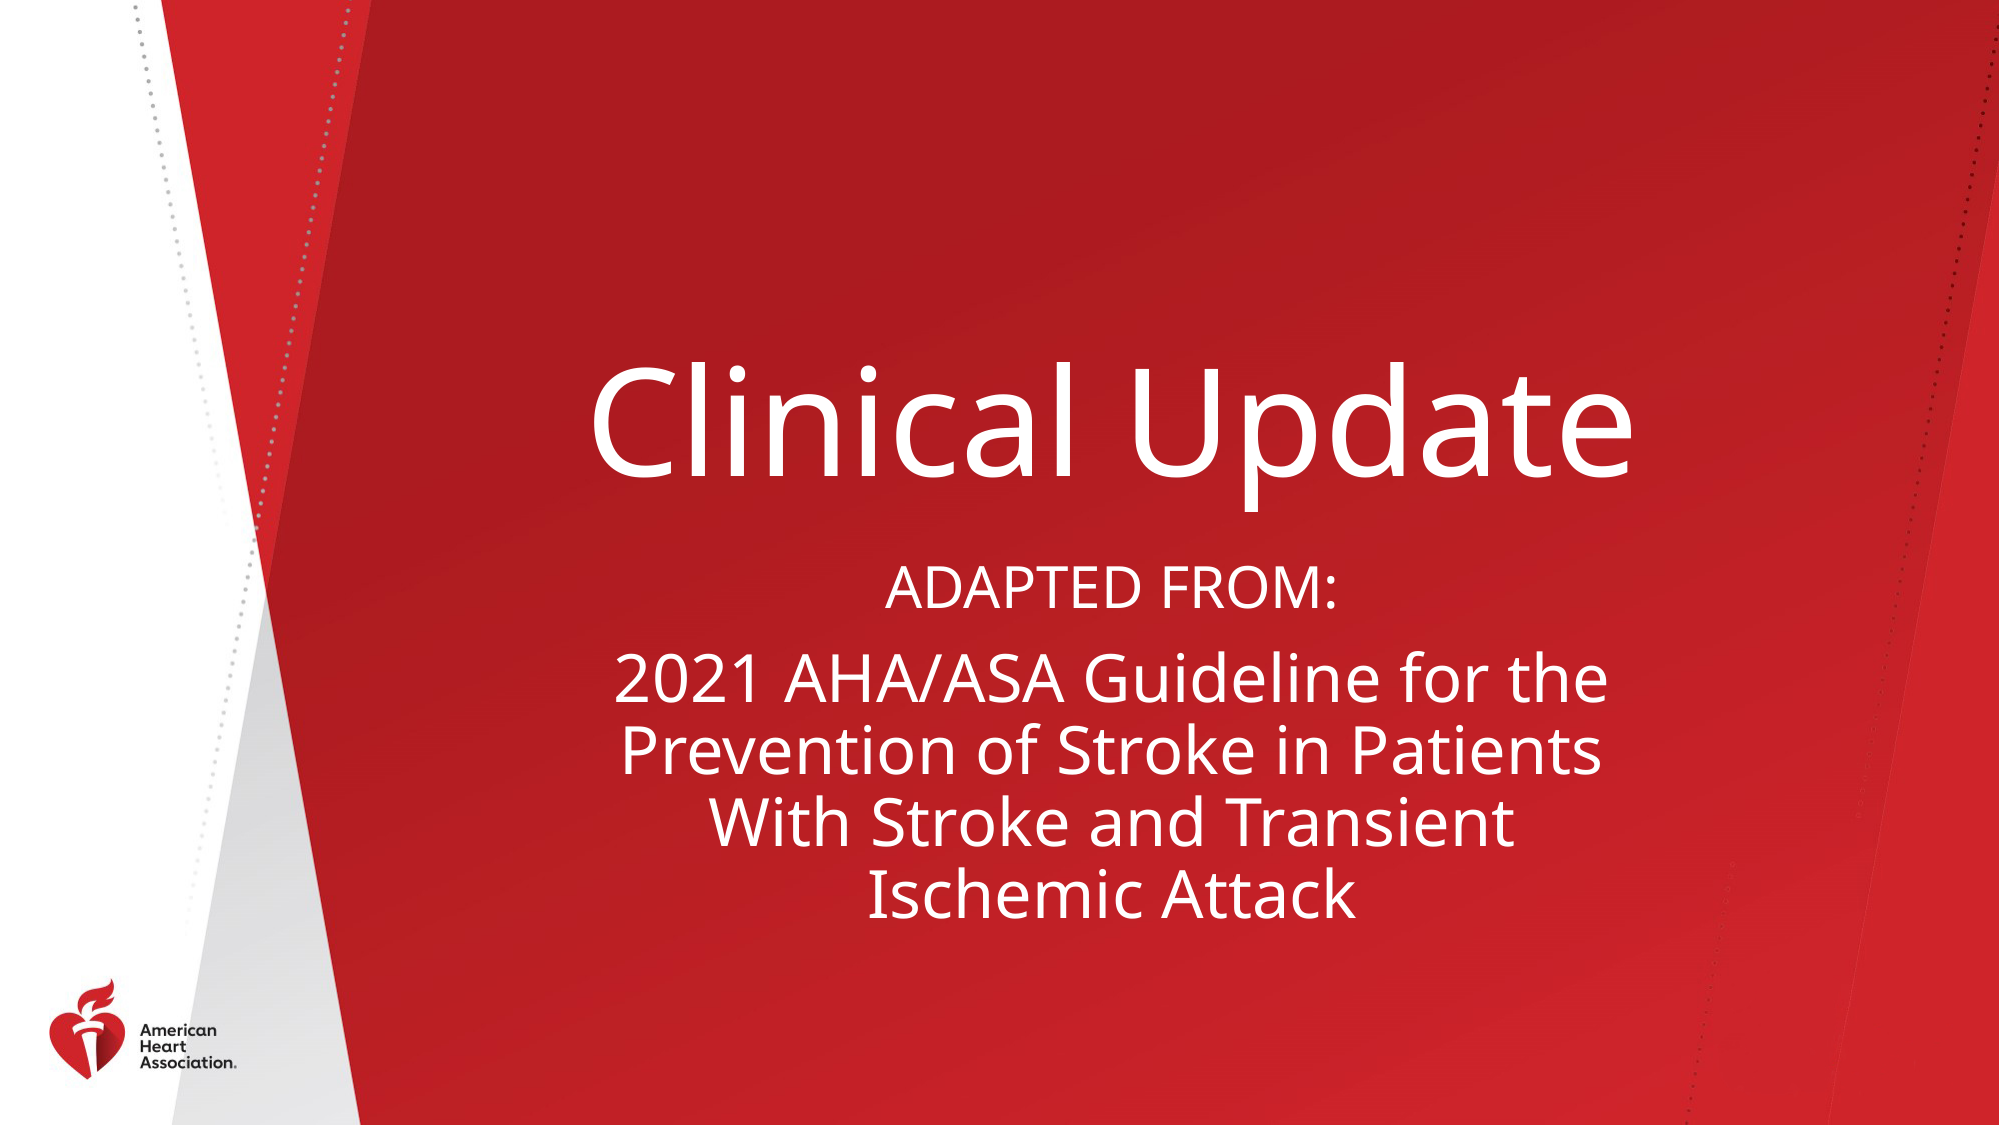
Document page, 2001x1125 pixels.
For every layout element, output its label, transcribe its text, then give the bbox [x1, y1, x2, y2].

title Clinical Update [362, 322, 1863, 510]
picture [1, 0, 1999, 1125]
text_box [25, 955, 268, 1104]
subtitle ADAPTED FROM: 2021 AHA/ASA Guideline for the Prevention of Stroke in Patients With Stroke and Transient Ischemic Attack [555, 550, 1670, 996]
